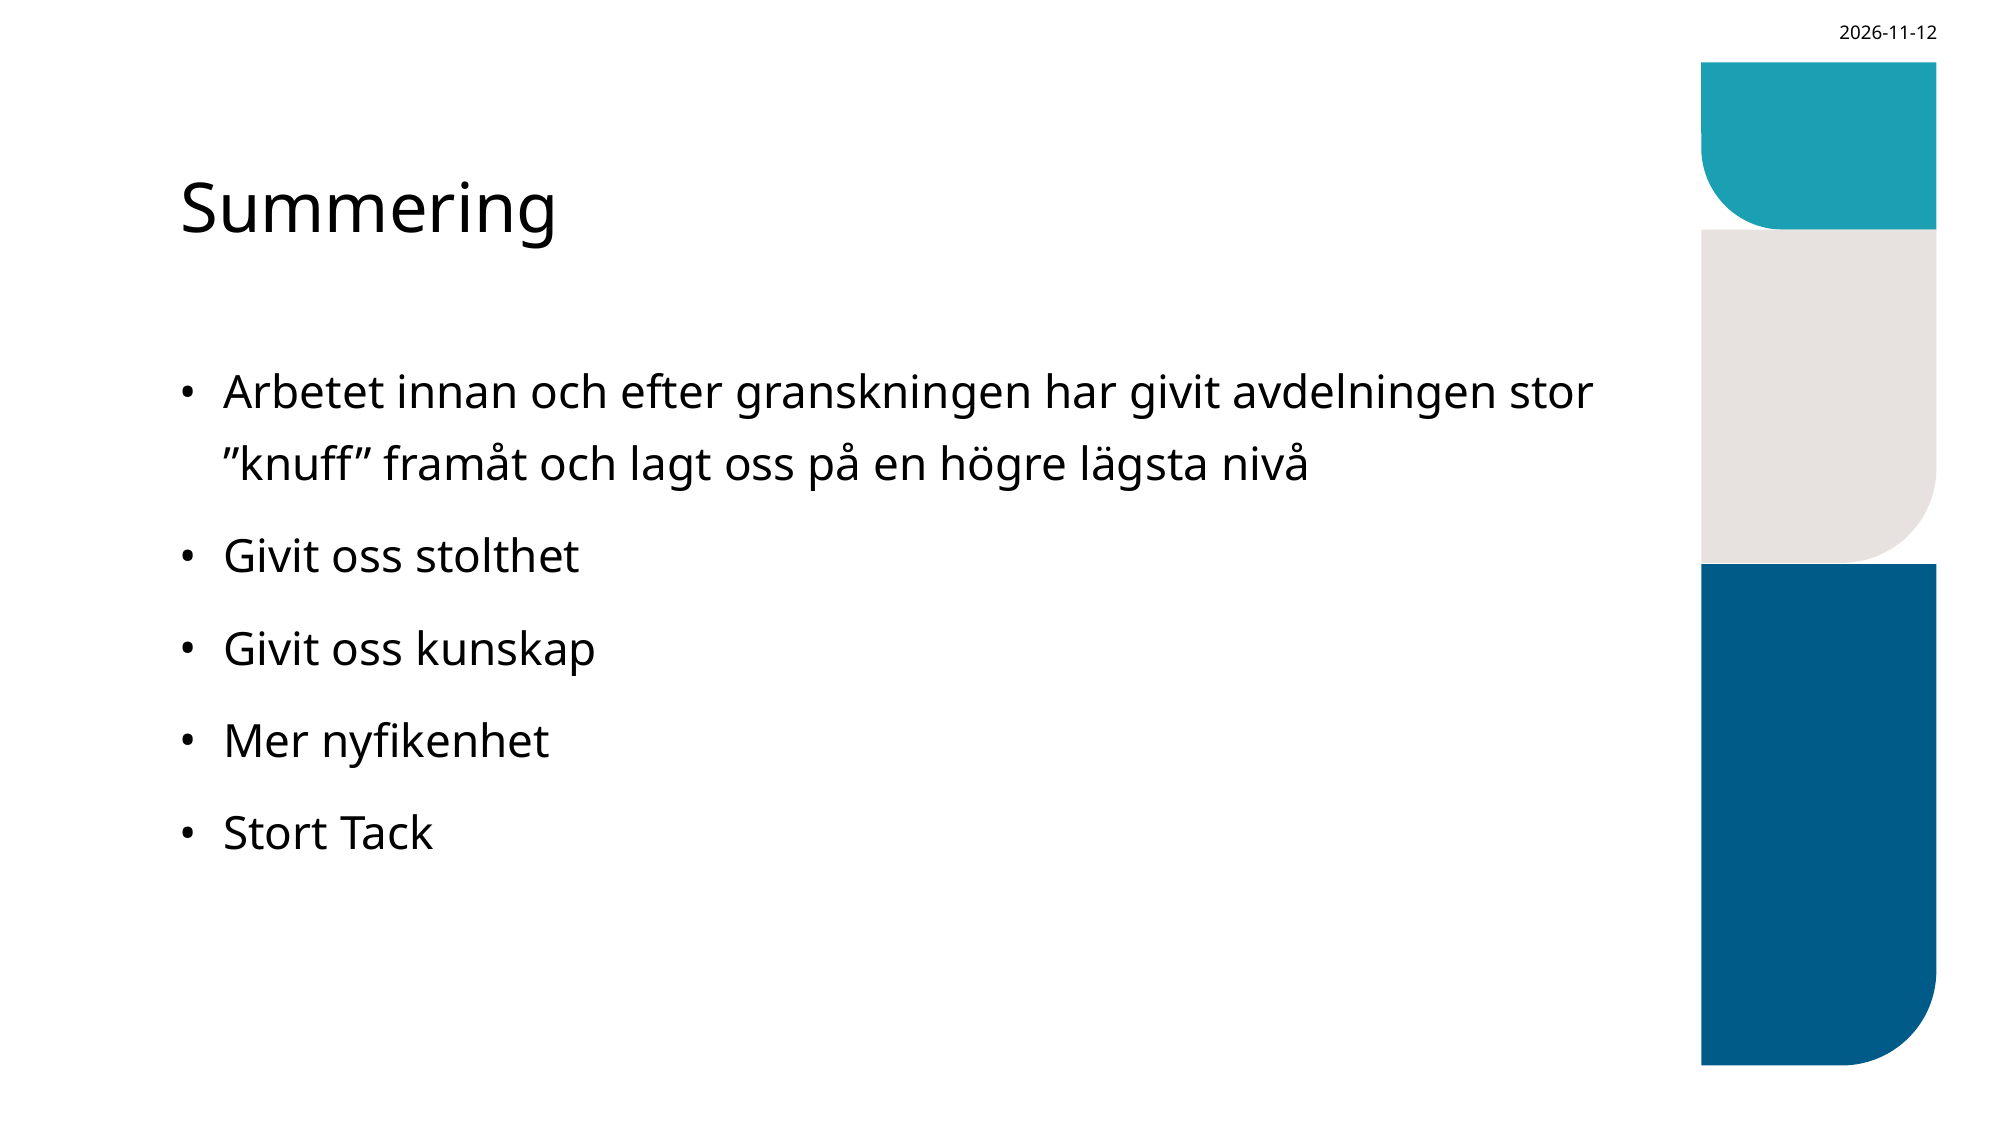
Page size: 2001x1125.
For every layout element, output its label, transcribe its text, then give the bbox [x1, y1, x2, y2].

list Arbetet innan och efter granskningen har givit avdelningen stor ”knuff” framåt och lagt oss på en högre lägsta nivå Givit oss stolthet Givit oss kunskap Mer nyfikenhet Stort Tack [179, 346, 1599, 890]
title Summering [180, 73, 1599, 246]
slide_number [1788, 22, 1938, 46]
